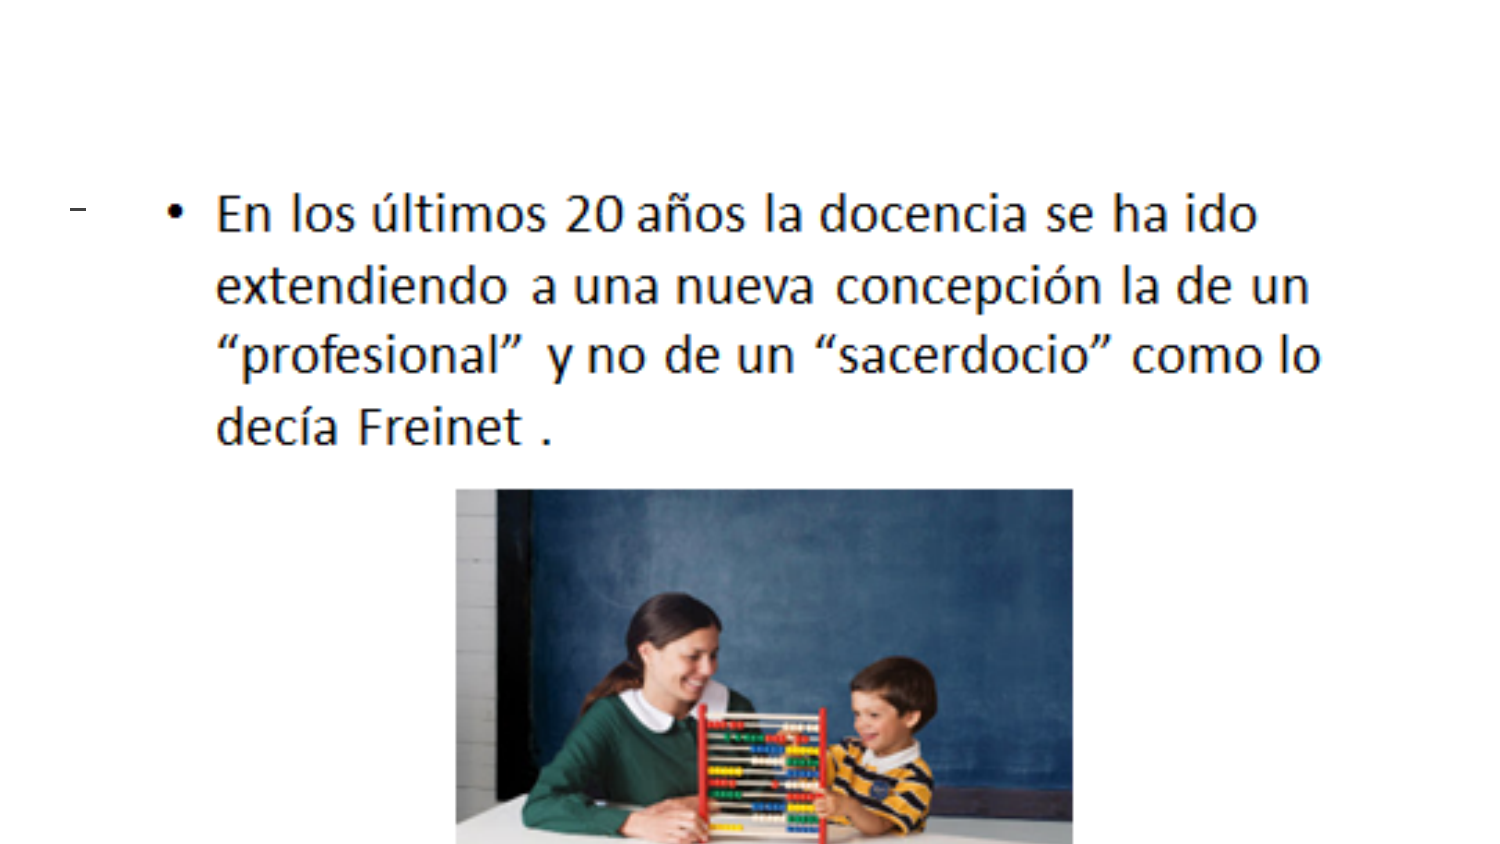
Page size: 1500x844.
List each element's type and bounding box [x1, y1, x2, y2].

picture [85, 0, 1415, 844]
